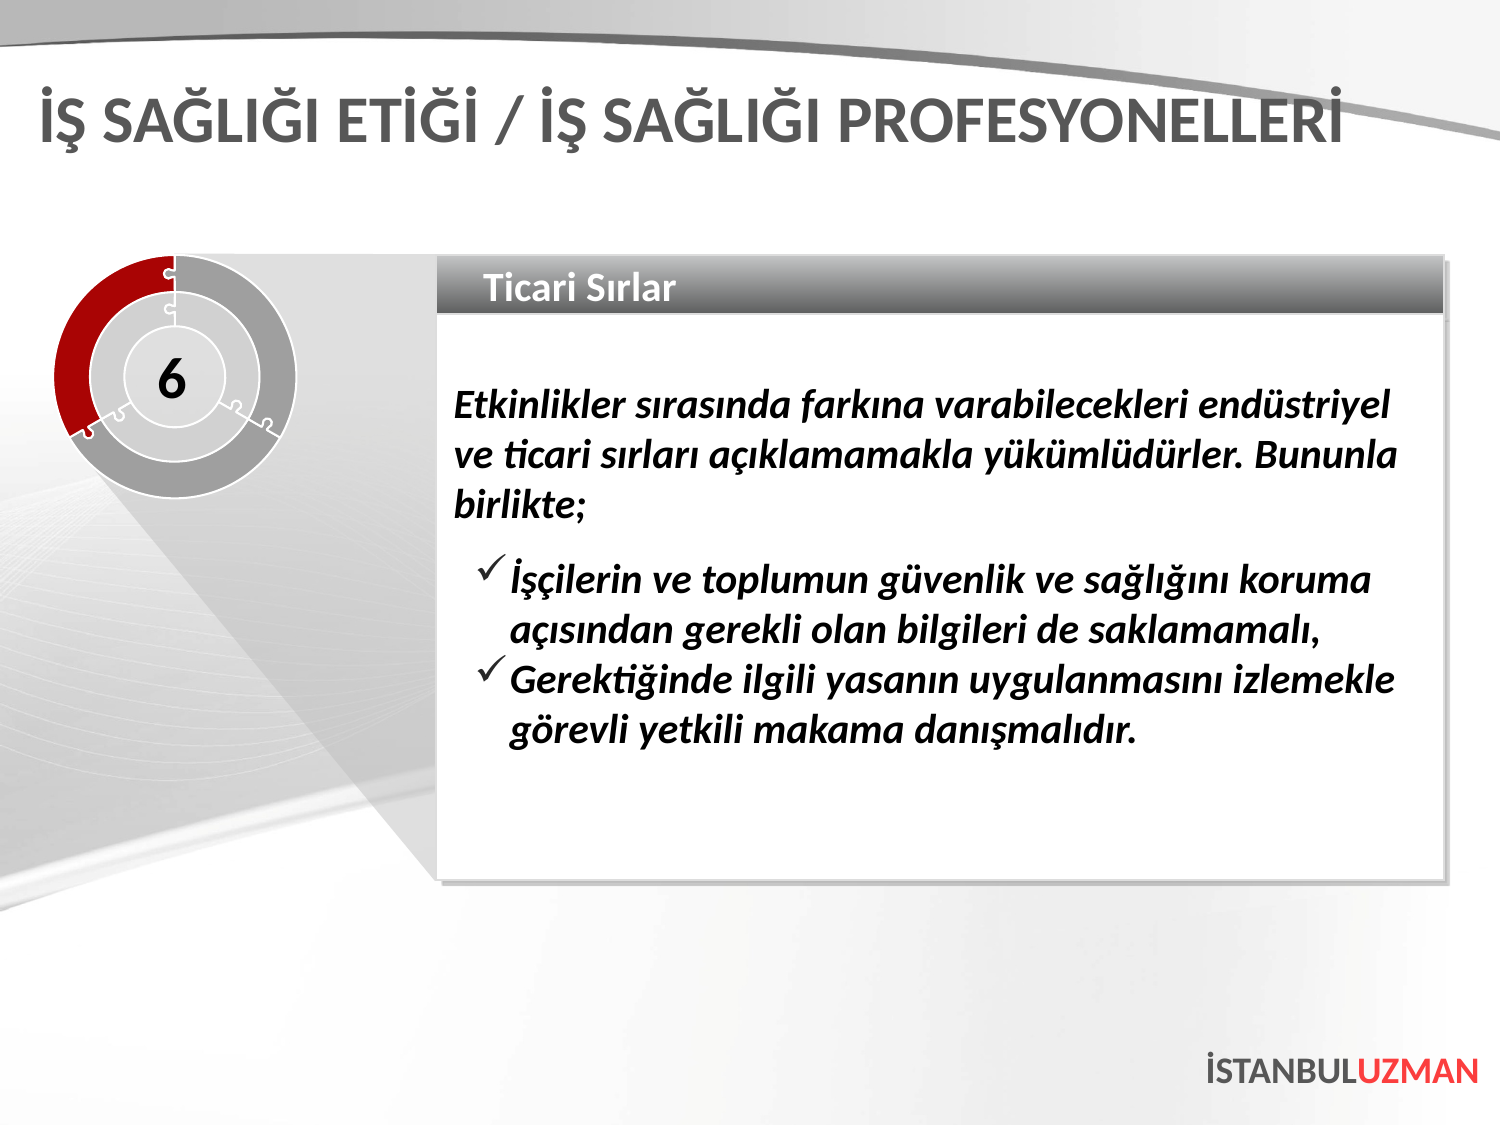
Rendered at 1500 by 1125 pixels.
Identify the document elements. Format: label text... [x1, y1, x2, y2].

text_box İSTANBULUZMAN [1133, 1046, 1480, 1125]
text_box Ticari Sırlar [435, 255, 1444, 314]
text_box Etkinlikler sırasında farkına varabilecekleri endüstriyel ve ticari sırları açıklamamakla yükümlüdürler. Bununla birlikte; İşçilerin ve toplumun güvenlik ve sağlığını koruma açısından gerekli olan bilgileri de saklamamalı, Gerektiğinde ilgili yasanın uygulanmasını izlemekle görevli yetkili makama danışmalıdır. [435, 314, 1444, 881]
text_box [52, 254, 297, 499]
text_box [125, 253, 436, 882]
picture [0, 0, 1500, 1125]
text_box İŞ SAĞLIĞI ETİĞİ / İŞ SAĞLIĞI PROFESYONELLERİ [38, 67, 1485, 174]
